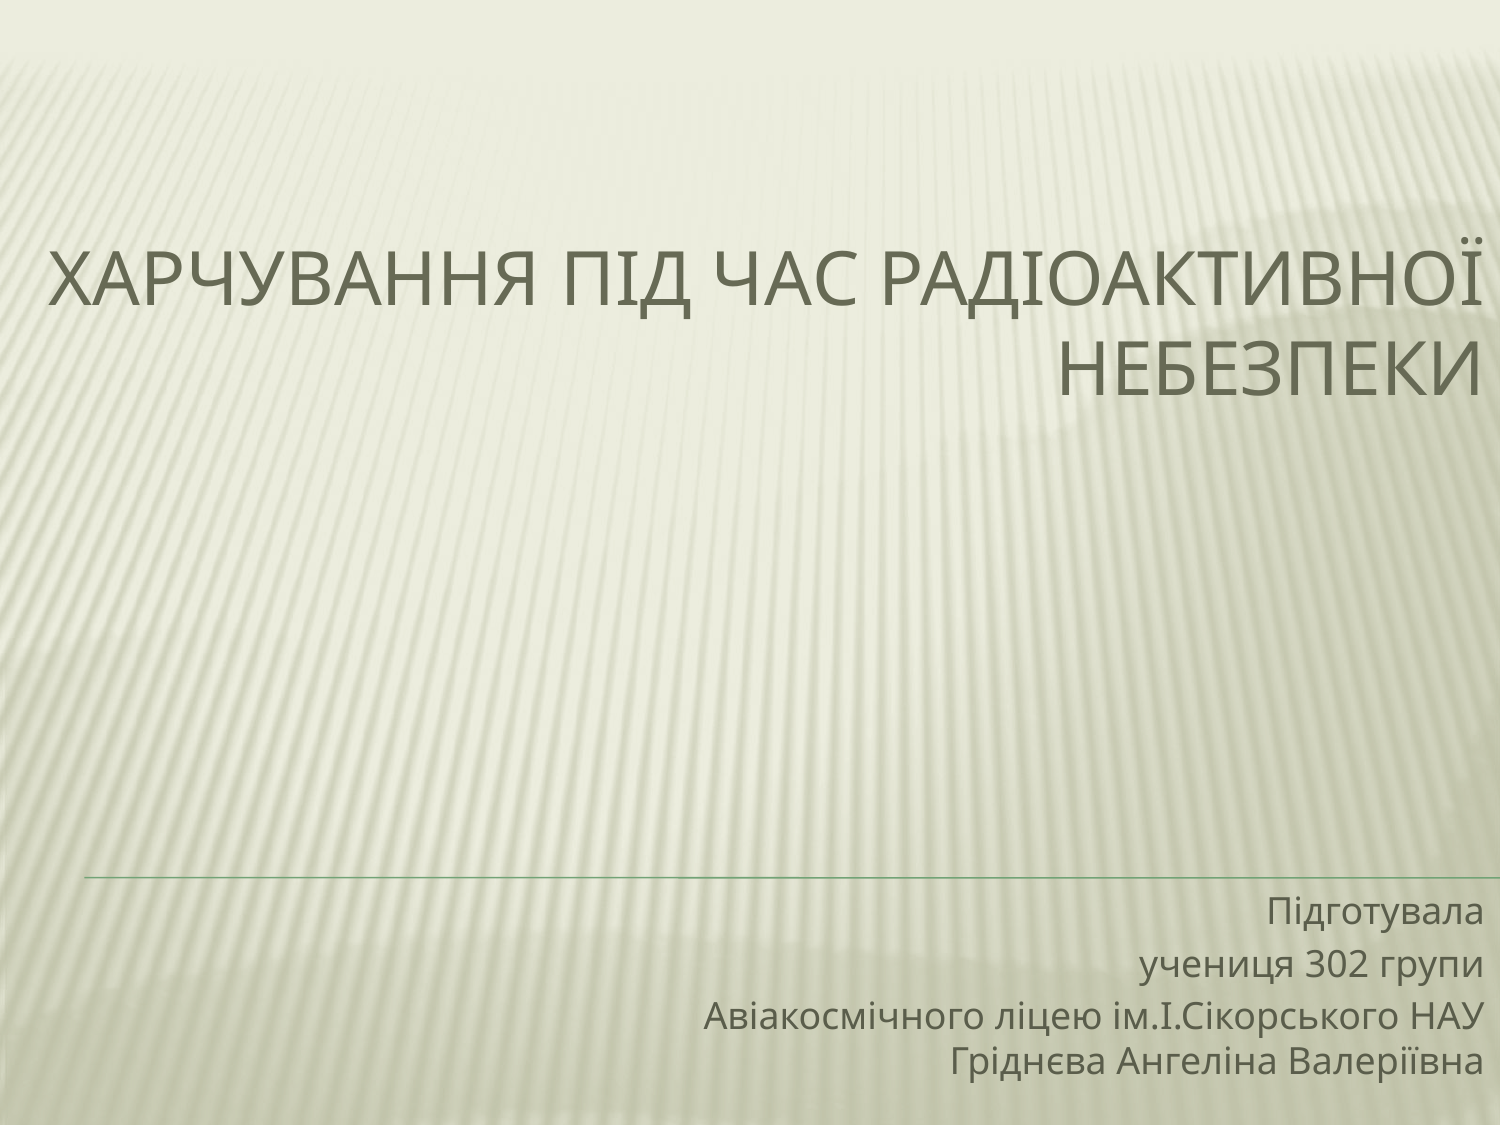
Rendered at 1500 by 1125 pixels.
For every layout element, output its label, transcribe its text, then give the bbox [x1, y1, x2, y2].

subtitle Підготувала учениця 302 групи Авіакосмічного ліцею ім.І.Сікорського НАУ Гріднєва Ангеліна Валеріївна [82, 878, 1500, 1090]
title харчування під час радіоактивної небезпеки [0, 222, 1500, 563]
